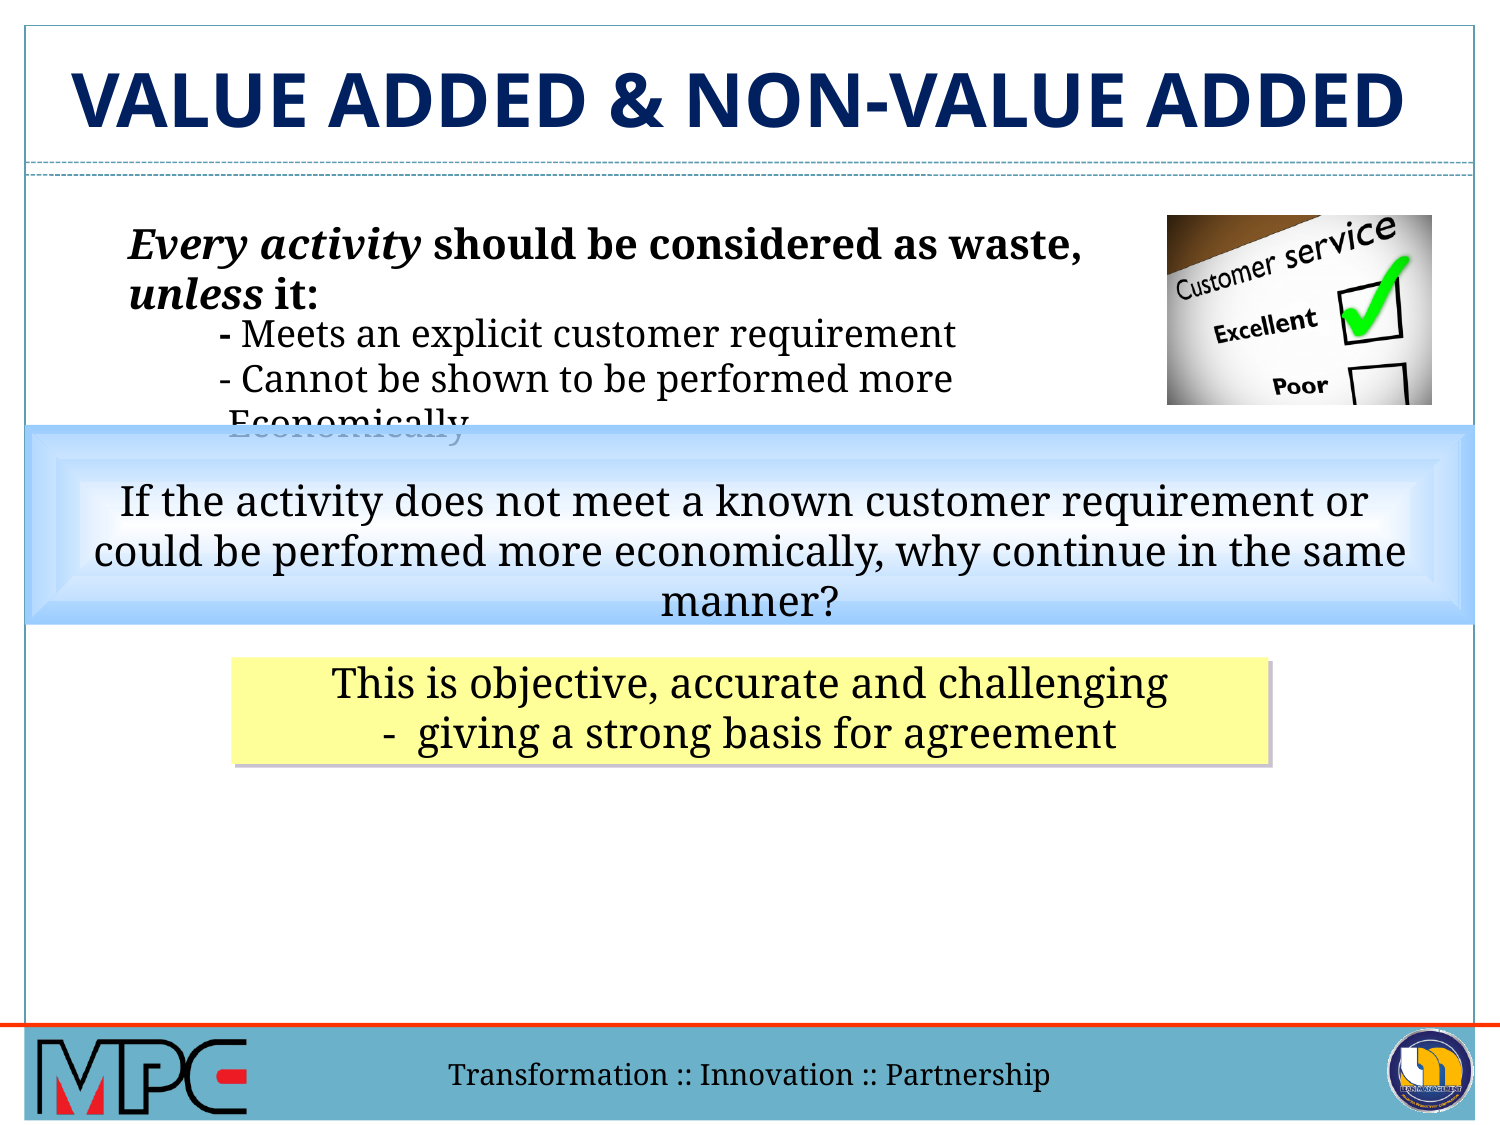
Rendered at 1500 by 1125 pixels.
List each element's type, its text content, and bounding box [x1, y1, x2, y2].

picture [1166, 215, 1433, 405]
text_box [74, 217, 1151, 457]
text_box This is objective, accurate and challenging - giving a strong basis for agreement [231, 657, 1269, 764]
title VALUE ADDED & NON-VALUE ADDED [49, 37, 1450, 150]
text_box If the activity does not meet a known customer requirement or could be performed more economically, why continue in the same manner? [24, 424, 1475, 625]
picture [24, 1031, 255, 1121]
picture [1374, 1028, 1488, 1116]
